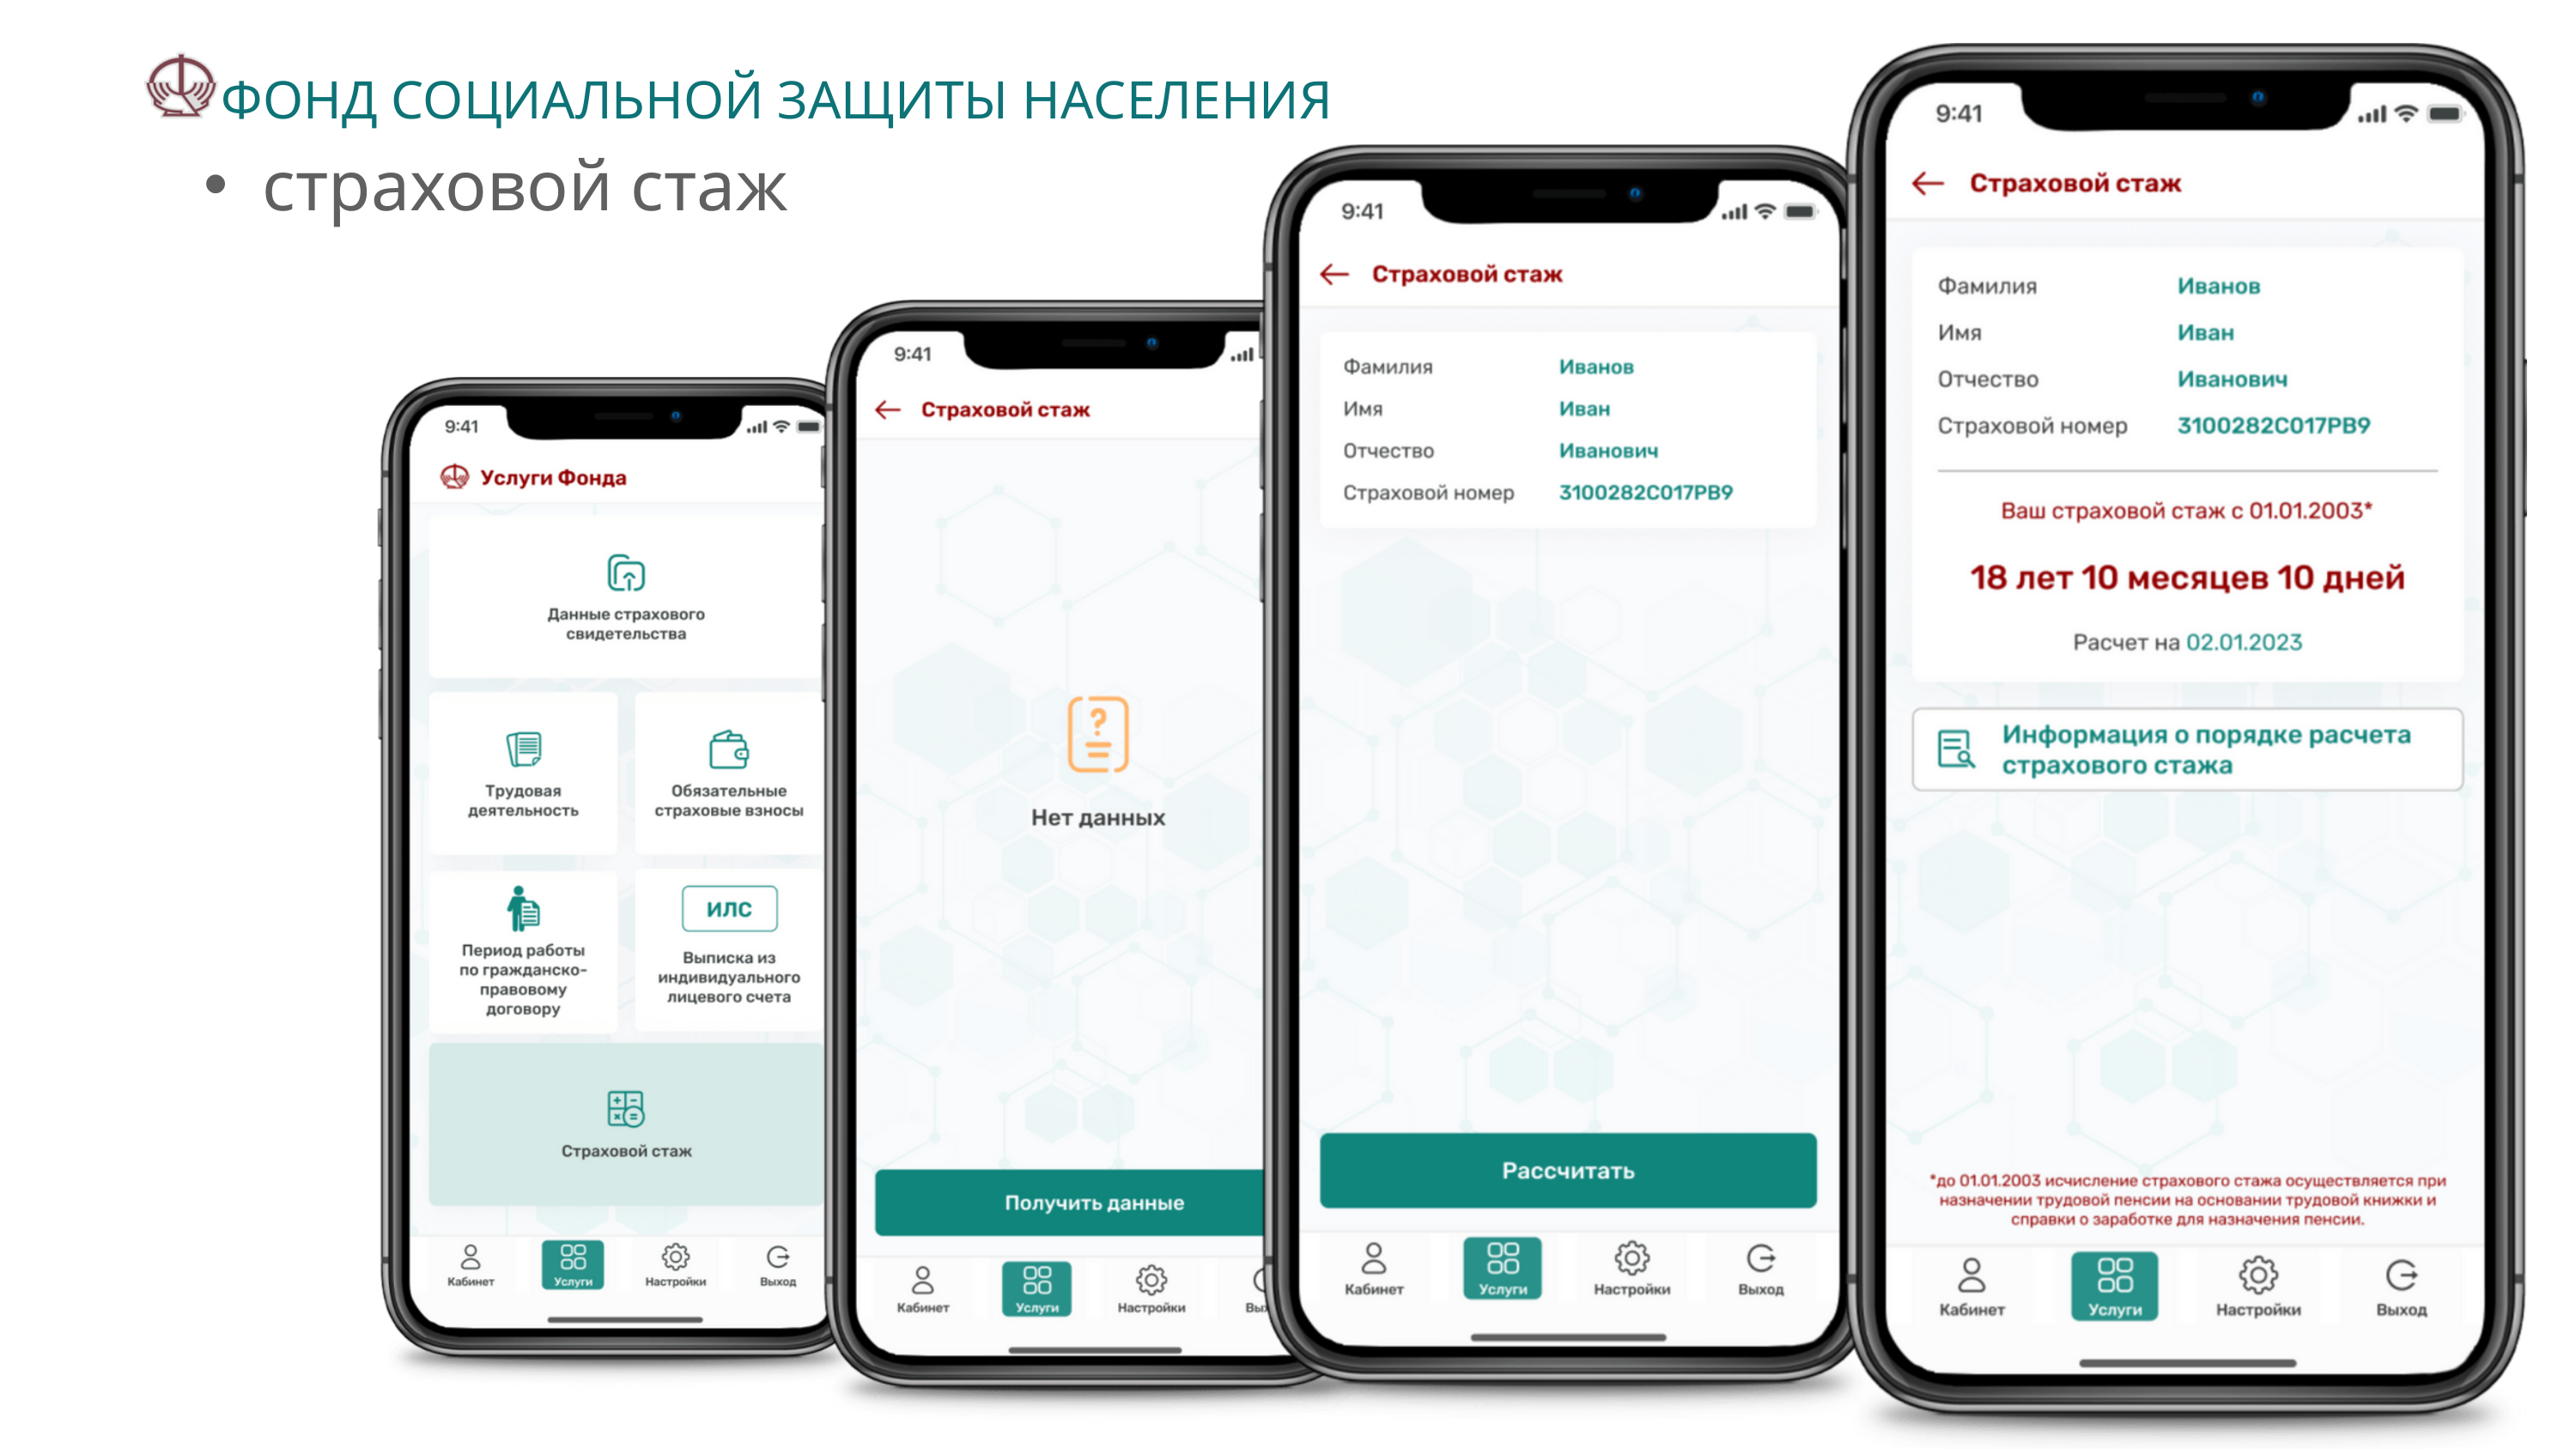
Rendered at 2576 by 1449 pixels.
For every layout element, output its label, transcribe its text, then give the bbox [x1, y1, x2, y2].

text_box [141, 43, 1355, 124]
text_box страховой стаж [144, 155, 821, 225]
picture [377, 43, 2527, 1449]
